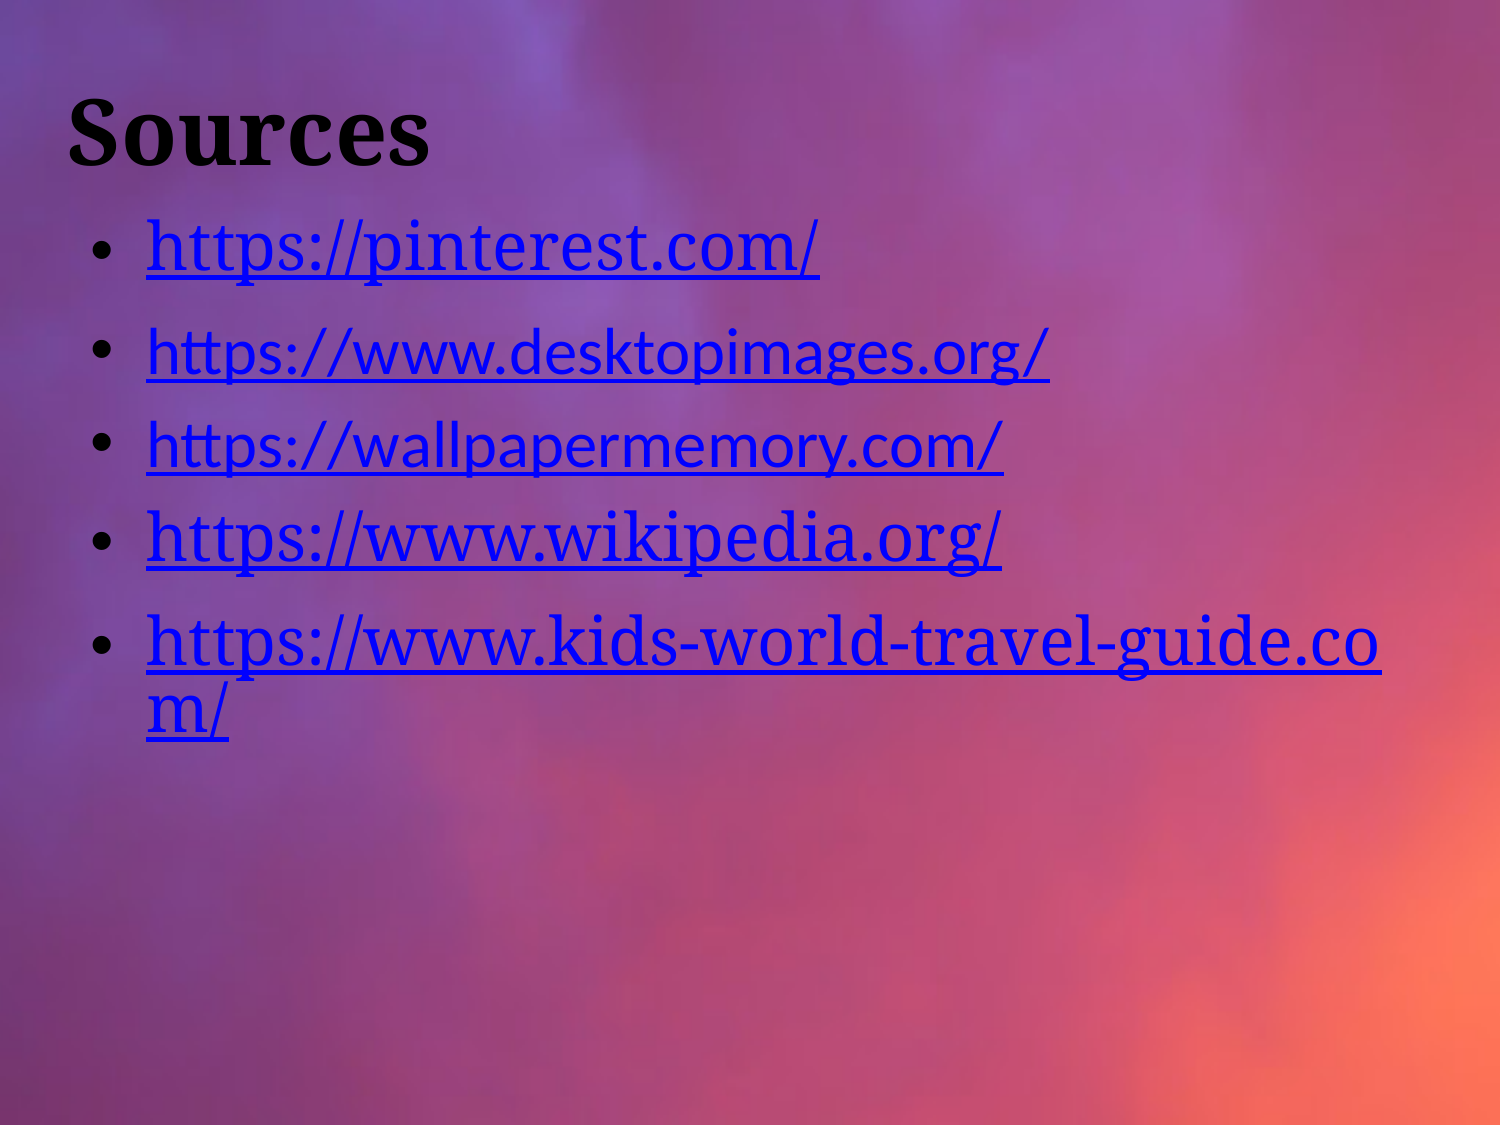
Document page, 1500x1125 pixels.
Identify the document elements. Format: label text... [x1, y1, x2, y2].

picture [0, 0, 1500, 1125]
text_box Sources [53, 66, 1400, 191]
title [75, 45, 1425, 196]
list https://pinterest.com/ https://www.desktopimages.org/ https://wallpapermemory.com/ https://www.wikipedia.org/ https://www.kids-world-travel-guide.com/ [75, 196, 1425, 1005]
